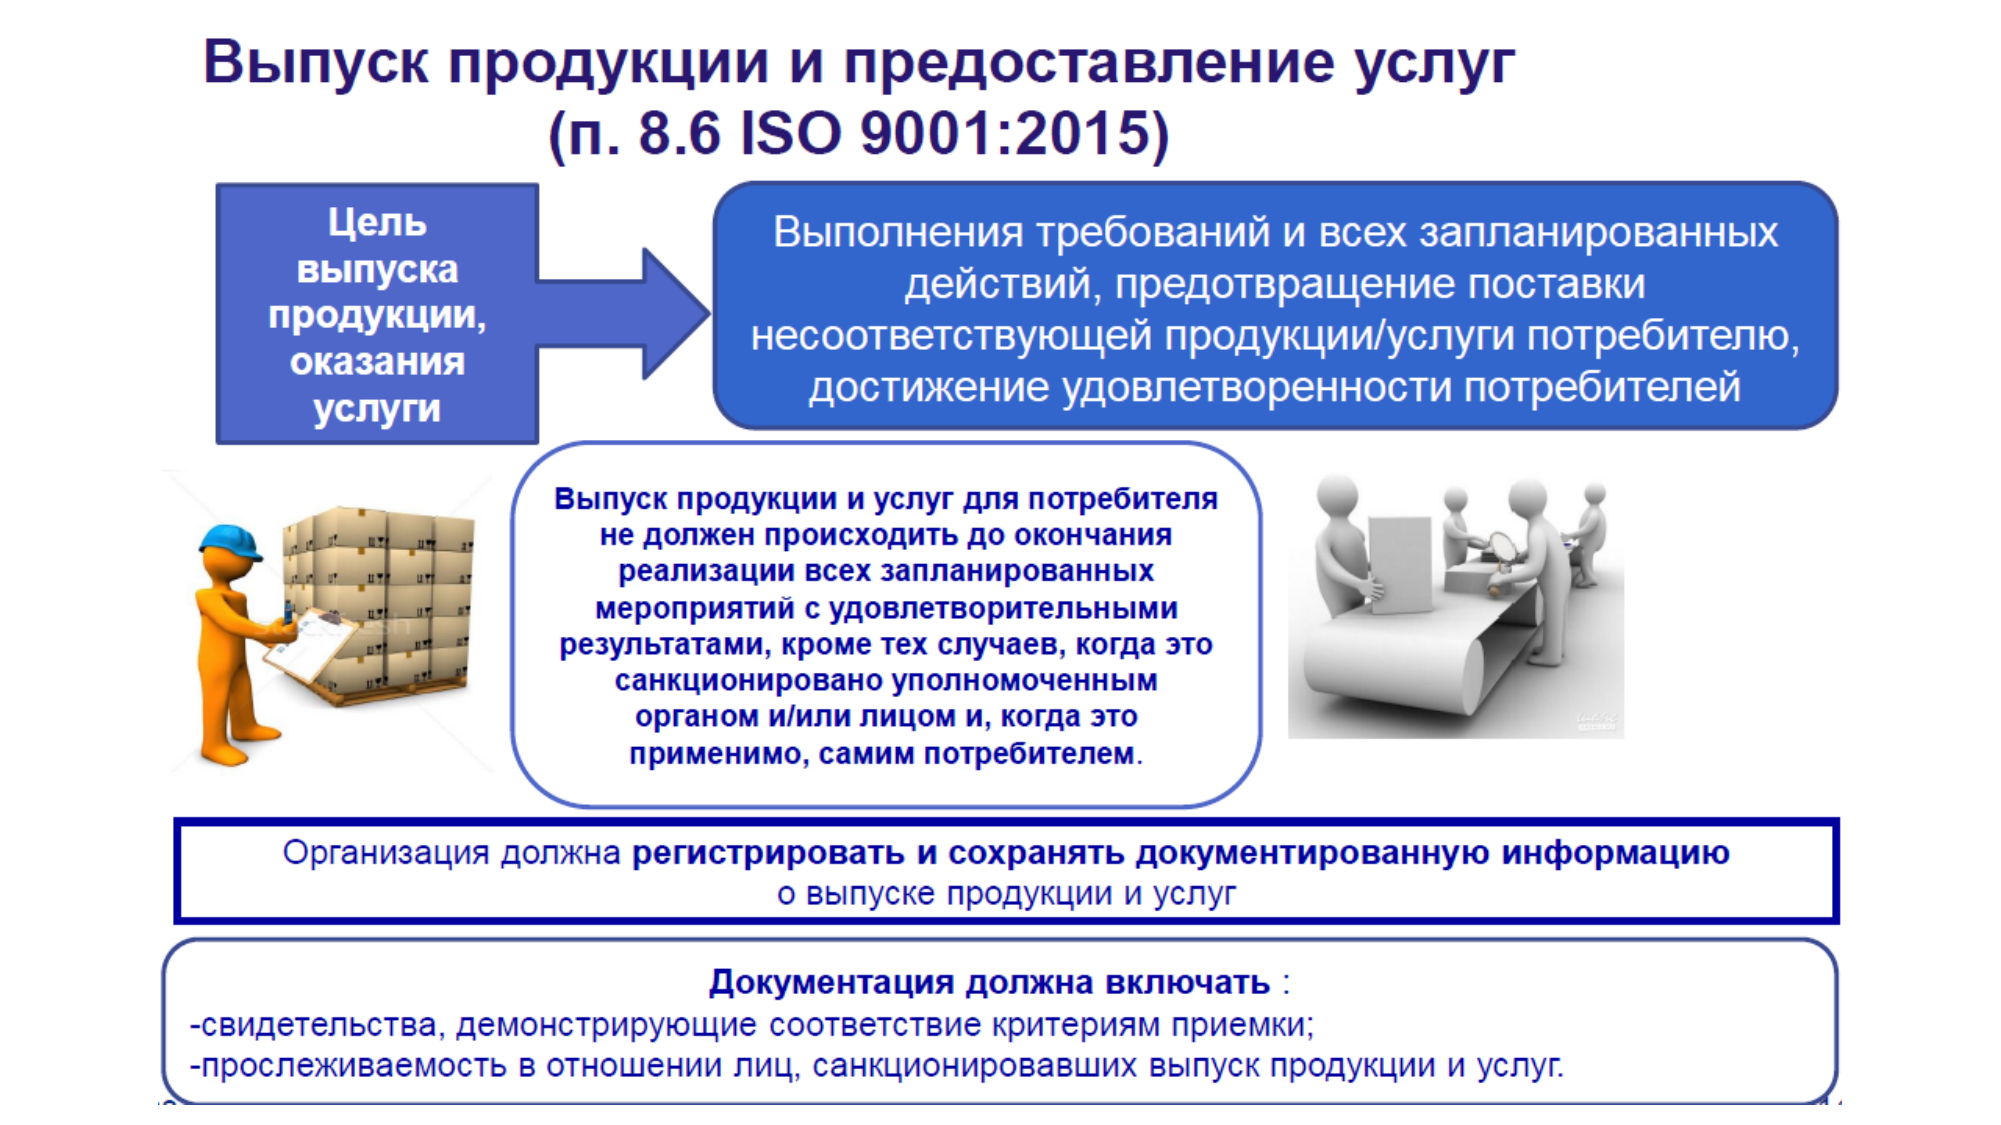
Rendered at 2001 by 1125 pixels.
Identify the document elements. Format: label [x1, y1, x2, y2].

picture [158, 20, 1842, 1105]
